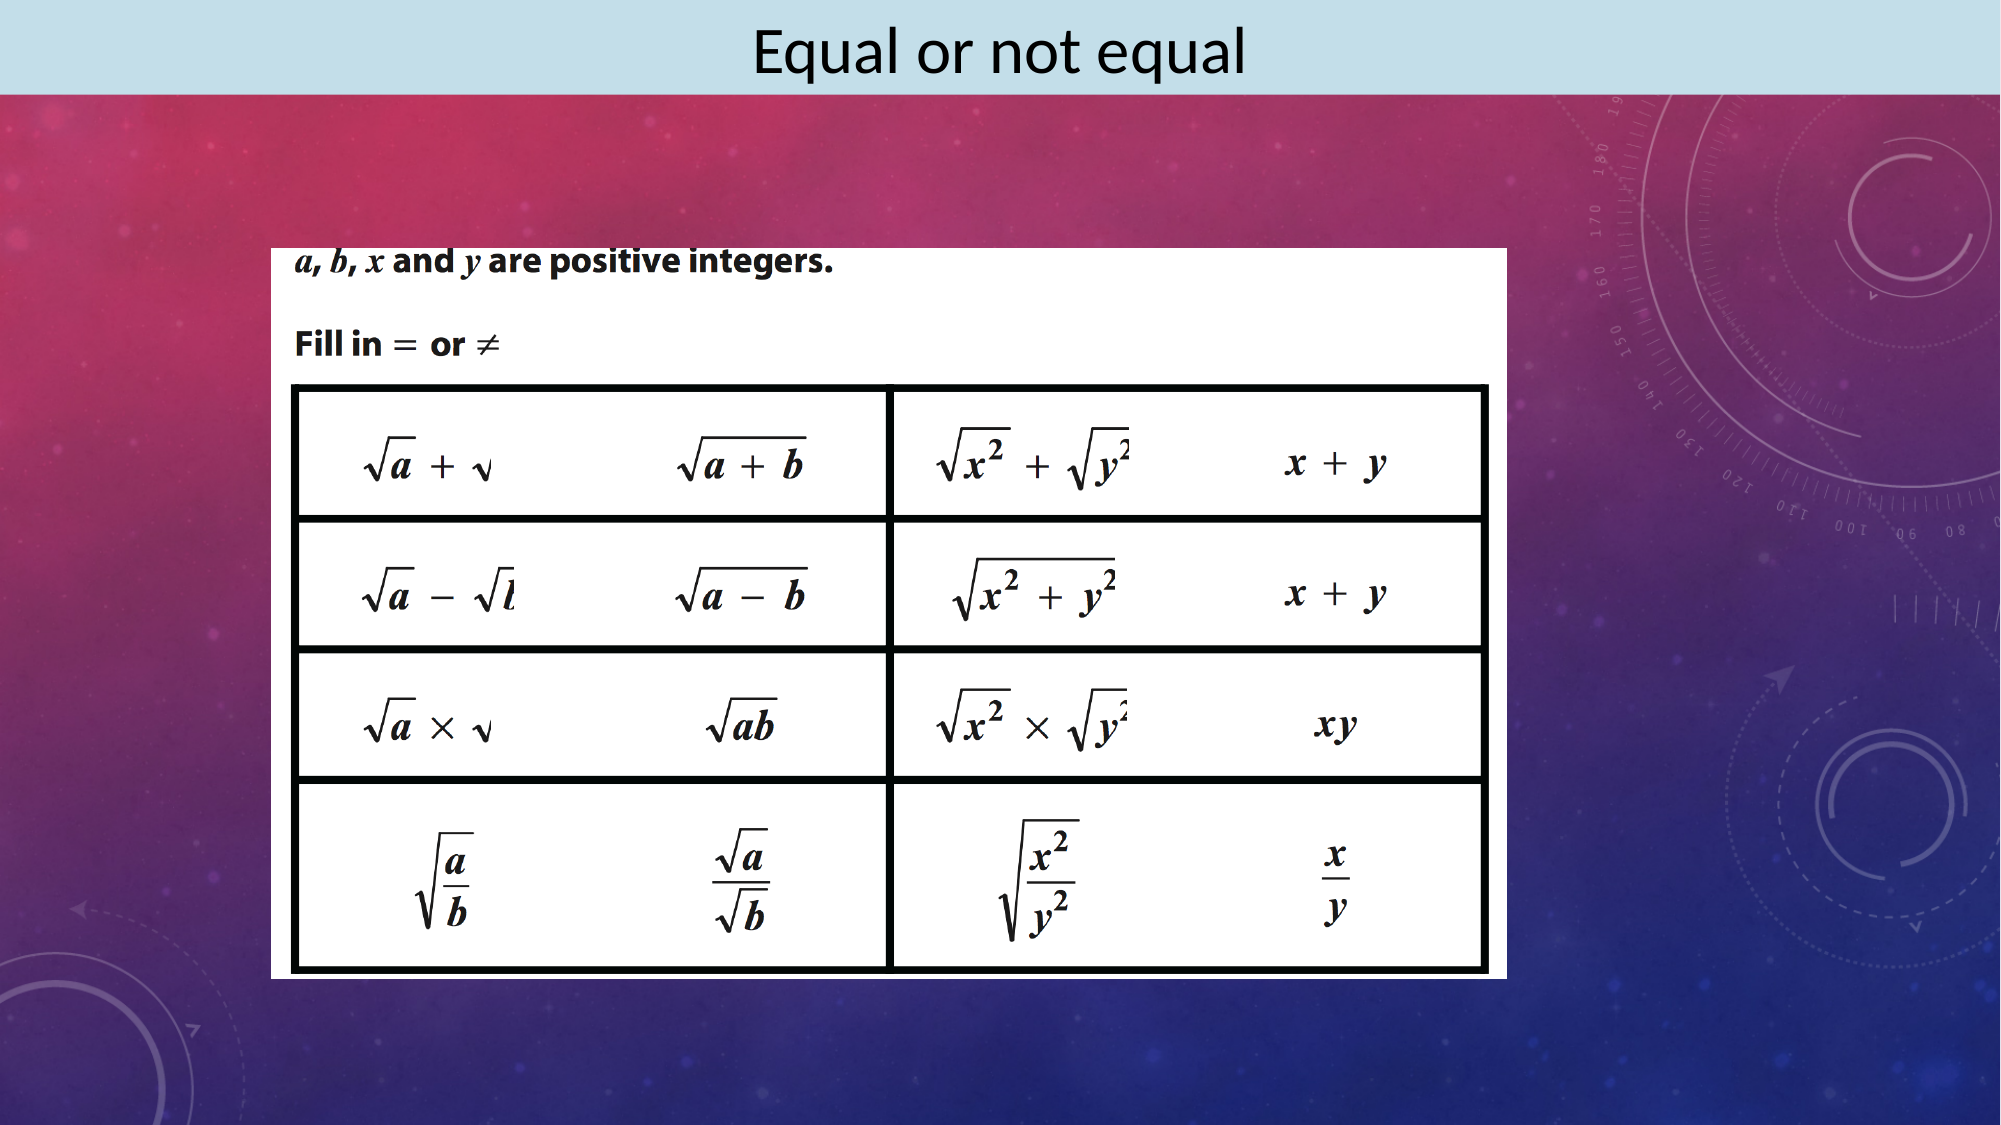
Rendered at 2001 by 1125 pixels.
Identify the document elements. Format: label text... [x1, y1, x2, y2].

picture [0, 0, 2001, 1125]
text_box Equal or not equal [0, 0, 2000, 95]
